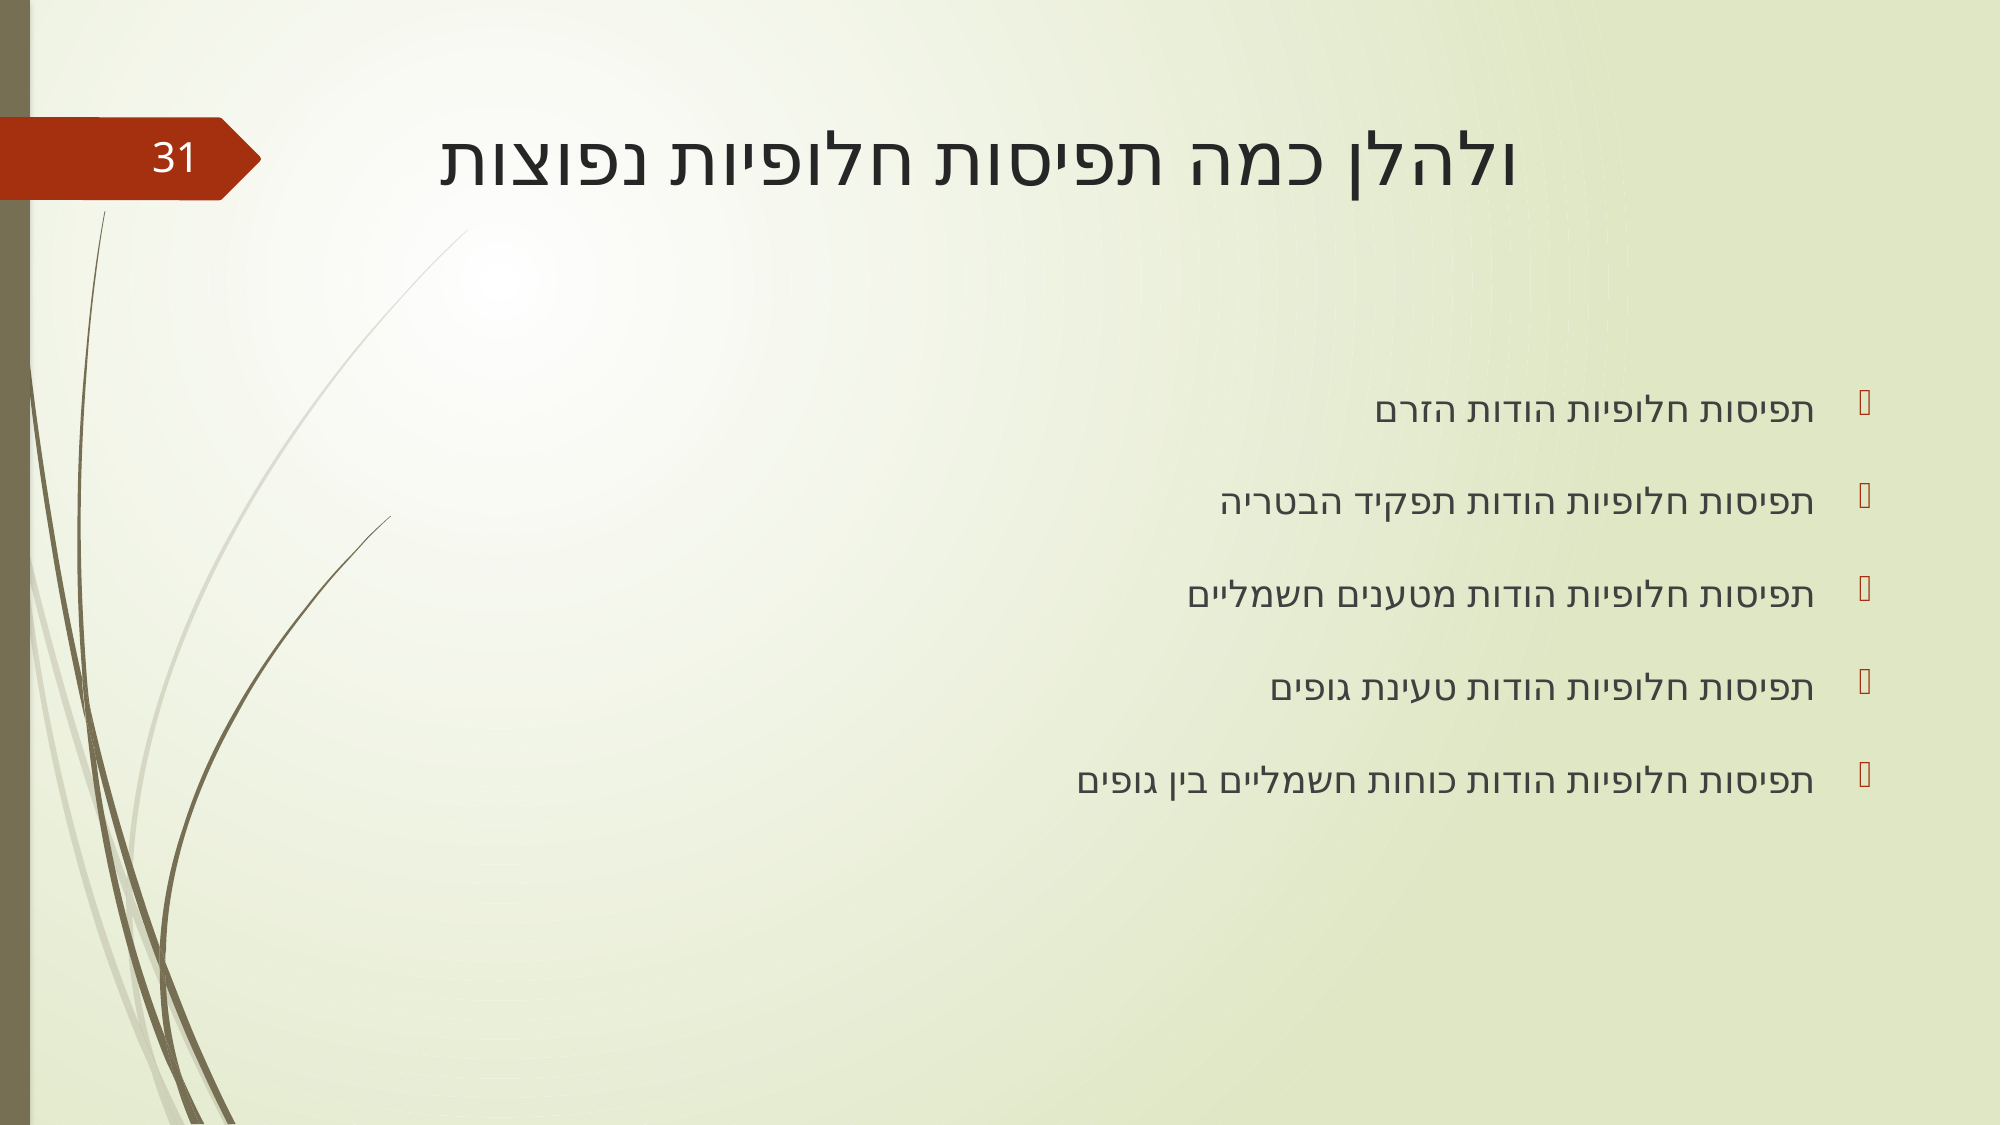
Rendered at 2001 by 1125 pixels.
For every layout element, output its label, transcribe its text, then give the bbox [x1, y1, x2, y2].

slide_number 31 [87, 129, 216, 190]
title ולהלן כמה תפיסות חלופיות נפוצות [425, 102, 1888, 313]
list תפיסות חלופיות הודות הזרם תפיסות חלופיות הודות תפקיד הבטריה תפיסות חלופיות הודות מטענים חשמליים תפיסות חלופיות הודות טעינת גופים תפיסות חלופיות הודות כוחות חשמליים בין גופים [424, 350, 1888, 970]
